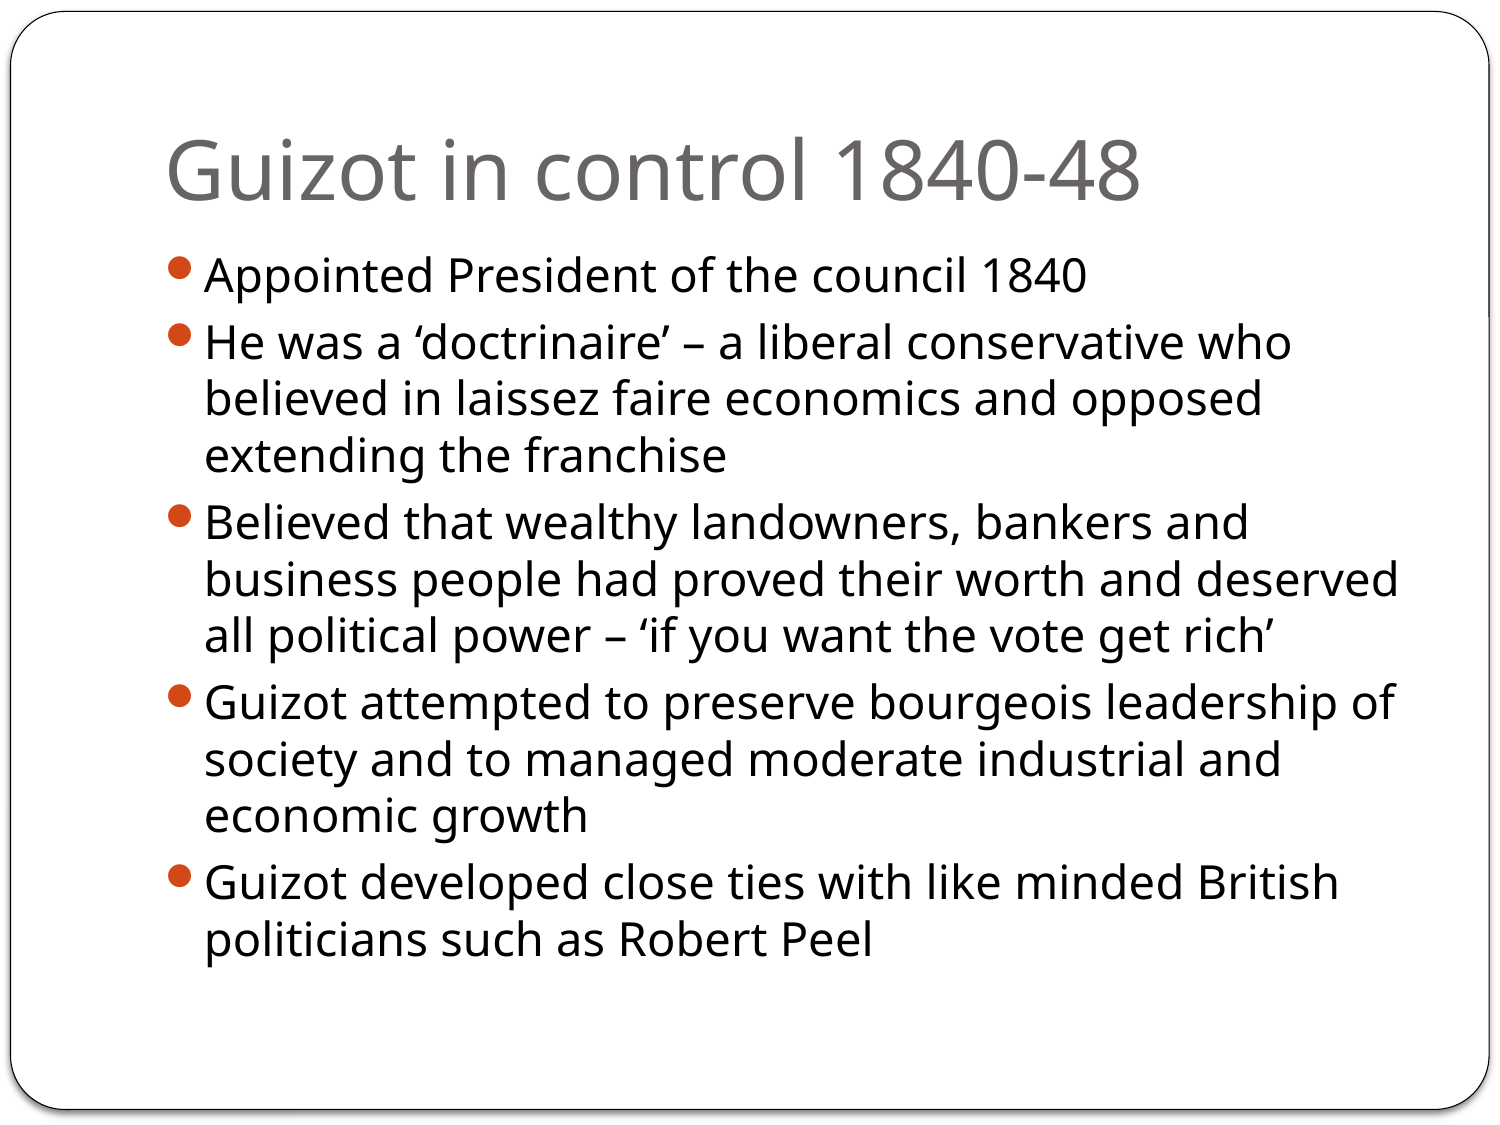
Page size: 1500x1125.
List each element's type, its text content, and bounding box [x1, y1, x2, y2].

title Guizot in control 1840-48 [150, 45, 1425, 233]
list Appointed President of the council 1840 He was a ‘doctrinaire’ – a liberal conservative who believed in laissez faire economics and opposed extending the franchise Believed that wealthy landowners, bankers and business people had proved their worth and deserved all political power – ‘if you want the vote get rich’ Guizot attempted to preserve bourgeois leadership of society and to managed moderate industrial and economic growth Guizot developed close ties with like minded British politicians such as Robert Peel [150, 237, 1425, 988]
